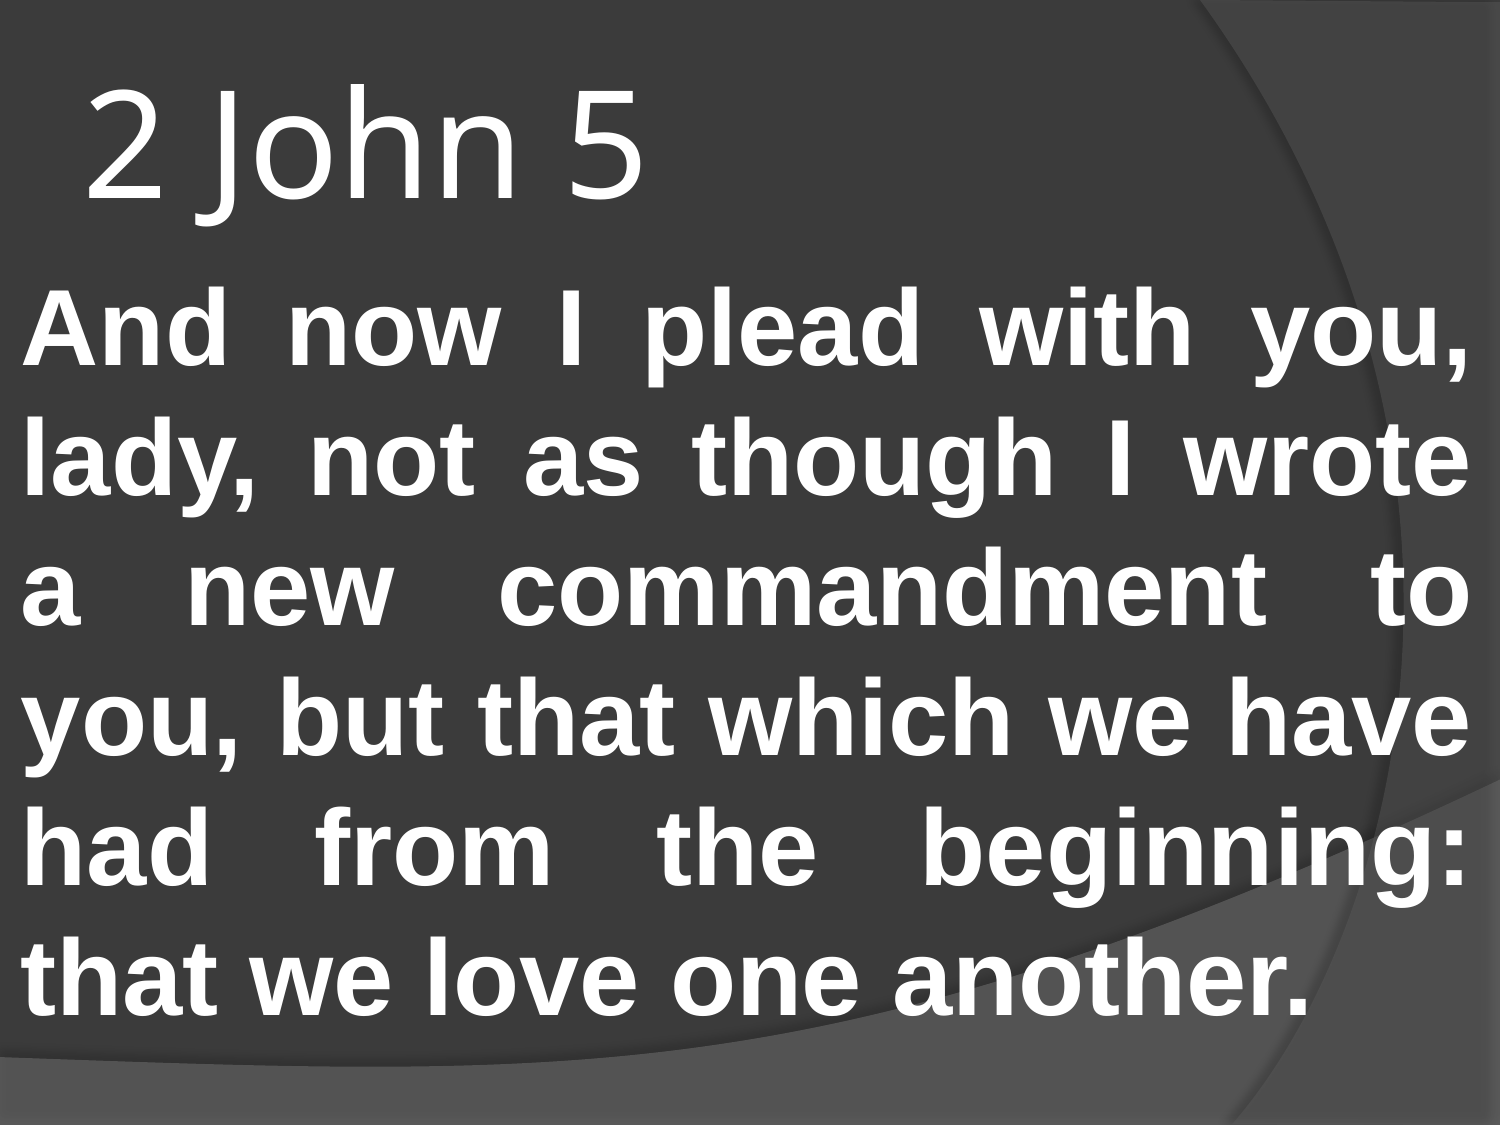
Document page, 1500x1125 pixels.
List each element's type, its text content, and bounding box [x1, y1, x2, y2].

list And now I plead with you, lady, not as though I wrote a new commandment to you, but that which we have had from the beginning: that we love one another. [0, 249, 1488, 1125]
title 2 John 5 [75, 45, 1300, 233]
